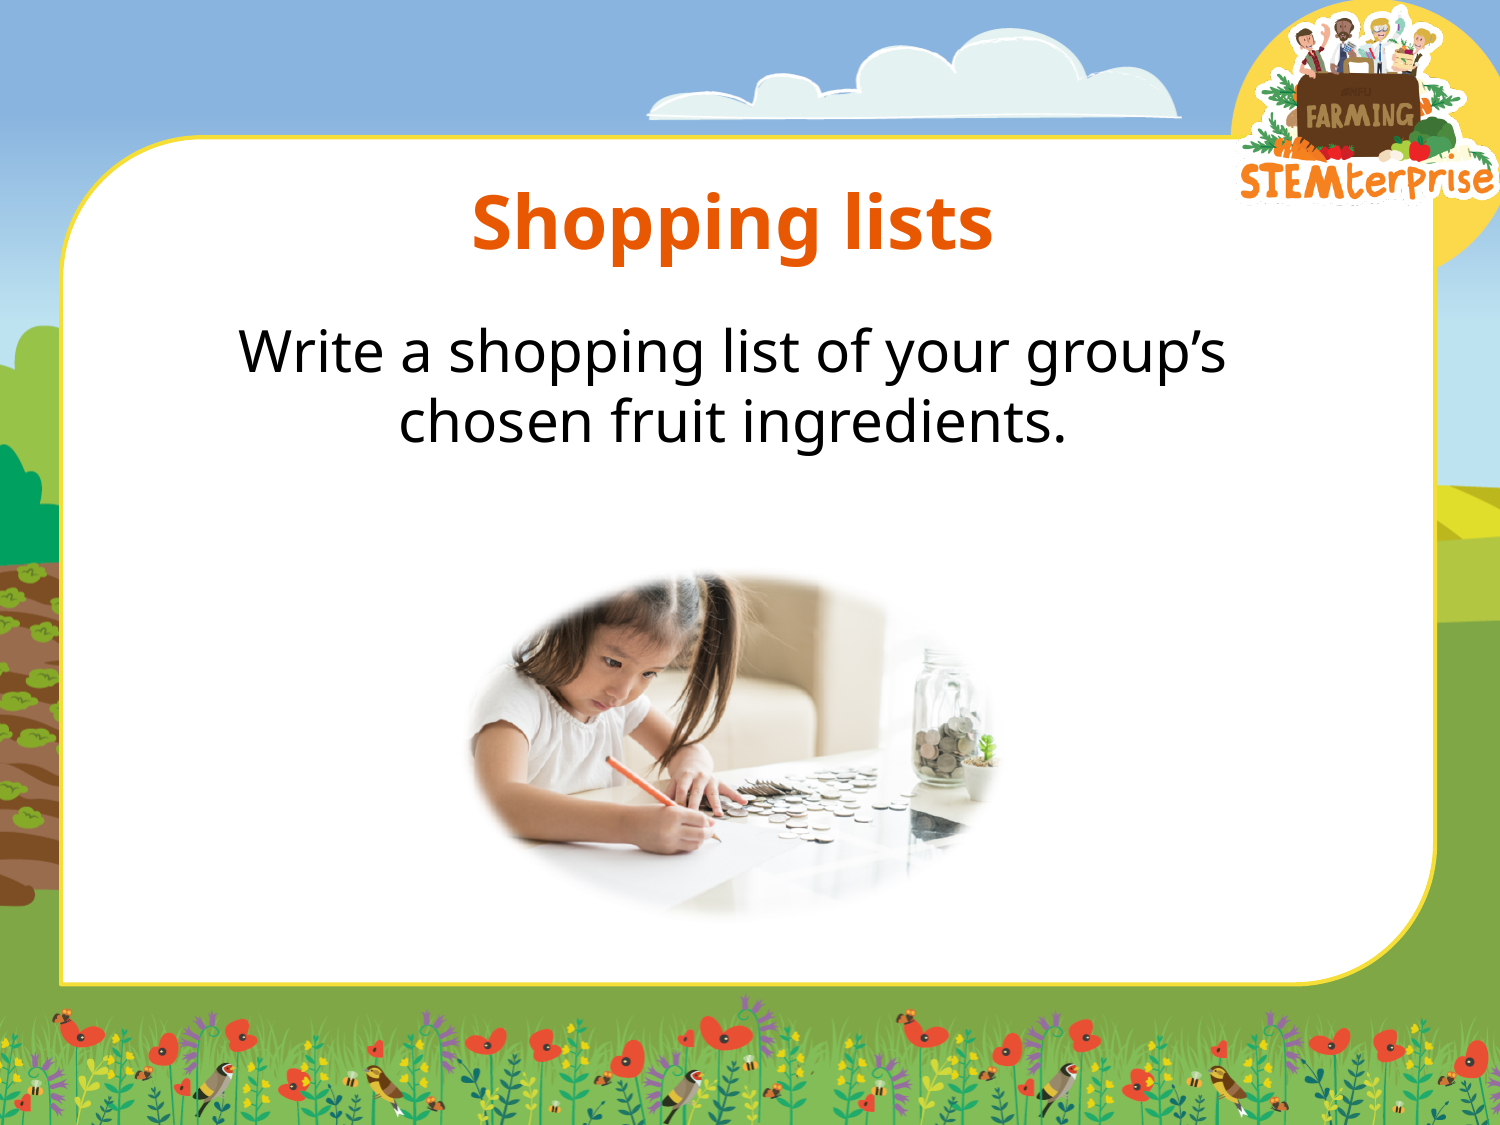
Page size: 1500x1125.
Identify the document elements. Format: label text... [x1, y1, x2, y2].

text_box Shopping lists Write a shopping list of your group’s chosen fruit ingredients. [118, 166, 1348, 532]
text_box [59, 135, 1438, 987]
picture [0, 0, 1500, 1125]
